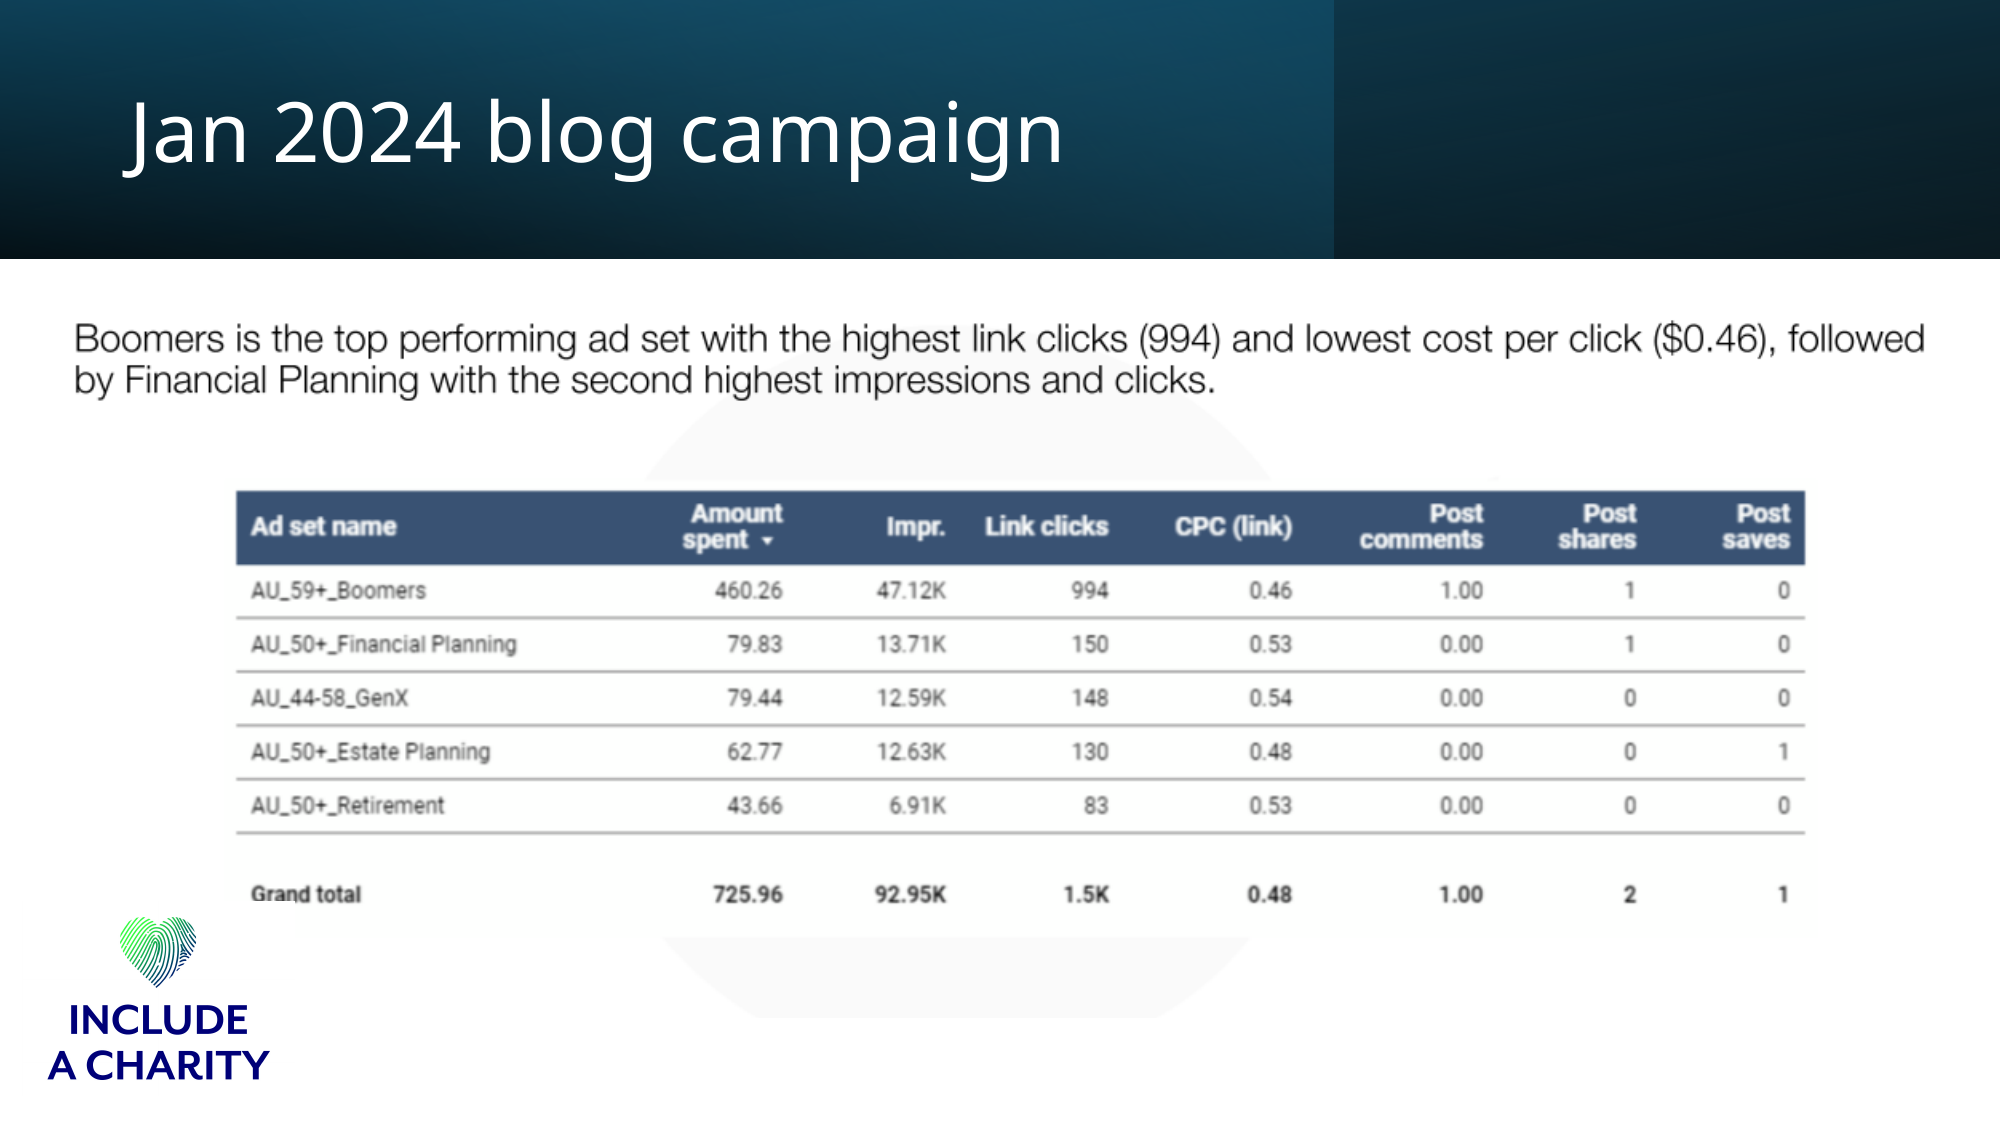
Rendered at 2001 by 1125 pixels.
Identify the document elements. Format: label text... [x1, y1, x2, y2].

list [35, 290, 1977, 1018]
title Jan 2024 blog campaign [114, 40, 1274, 231]
text_box [0, 0, 2000, 260]
picture [22, 900, 296, 1097]
